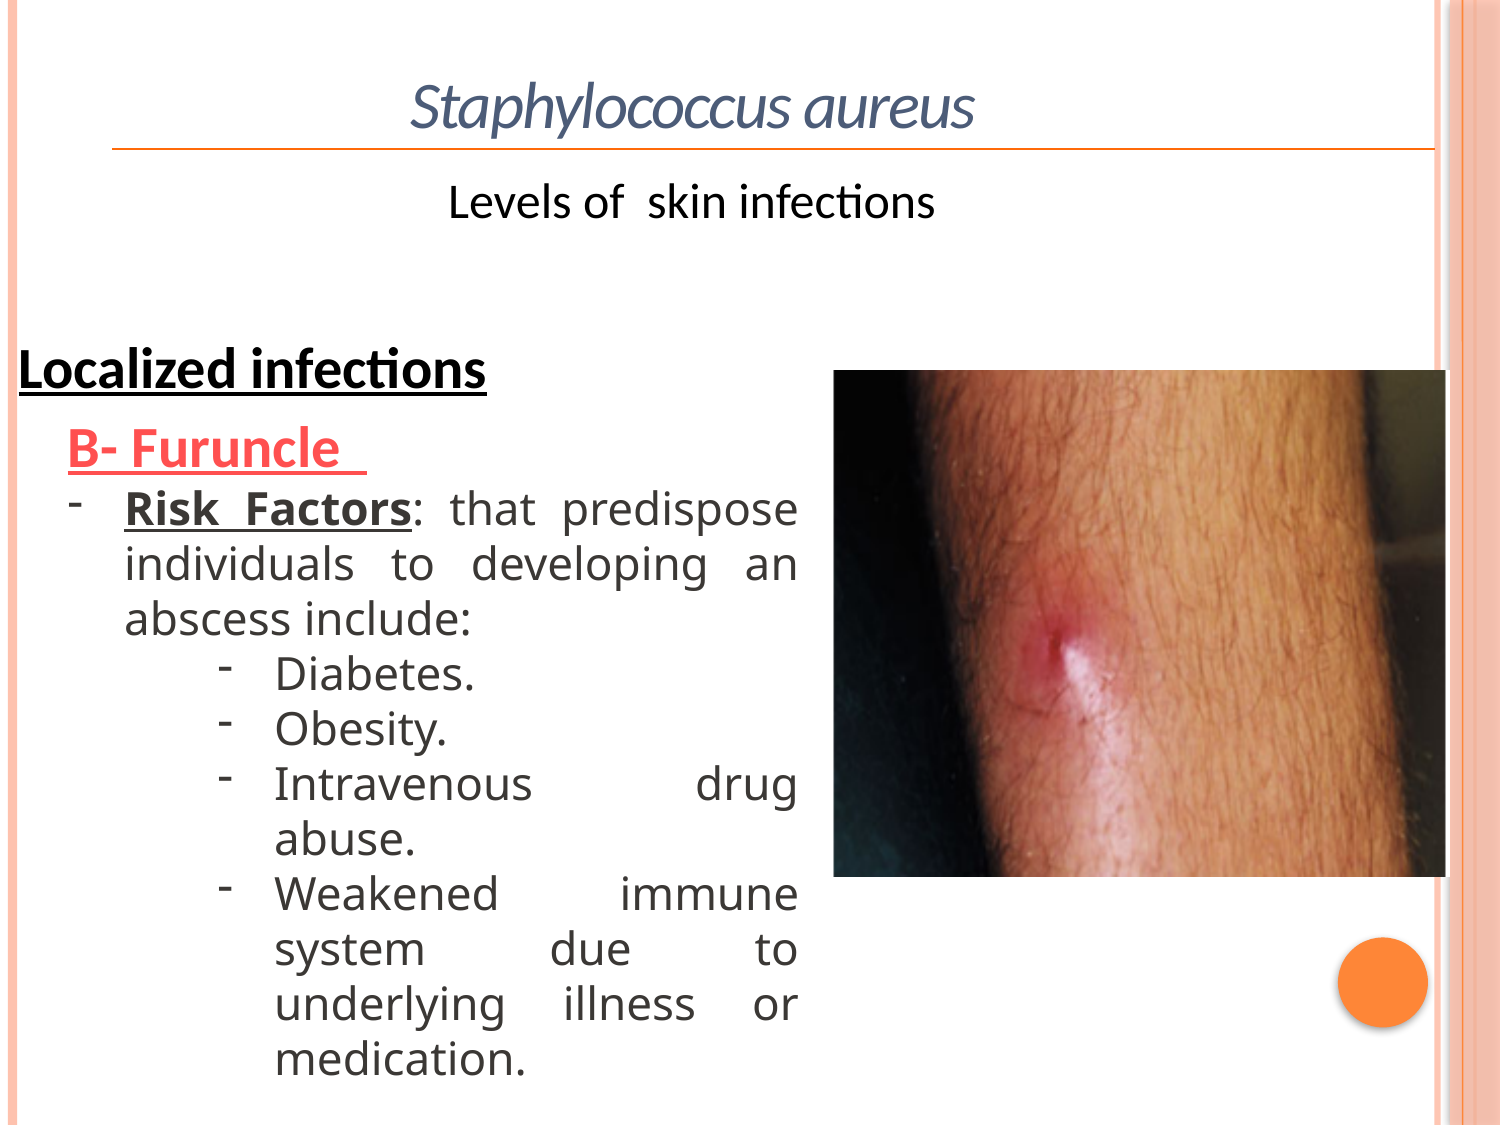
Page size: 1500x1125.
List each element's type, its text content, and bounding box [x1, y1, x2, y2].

text_box Staphylococcus aureus [395, 54, 1164, 145]
text_box Levels of skin infections [422, 160, 963, 236]
text_box B- Furuncle Risk Factors: that predispose individuals to developing an abscess include: Diabetes. Obesity. Intravenous drug abuse. Weakened immune system due to underlying illness or medication. [53, 336, 814, 1125]
picture [824, 369, 1450, 878]
text_box Localized infections [3, 331, 592, 409]
